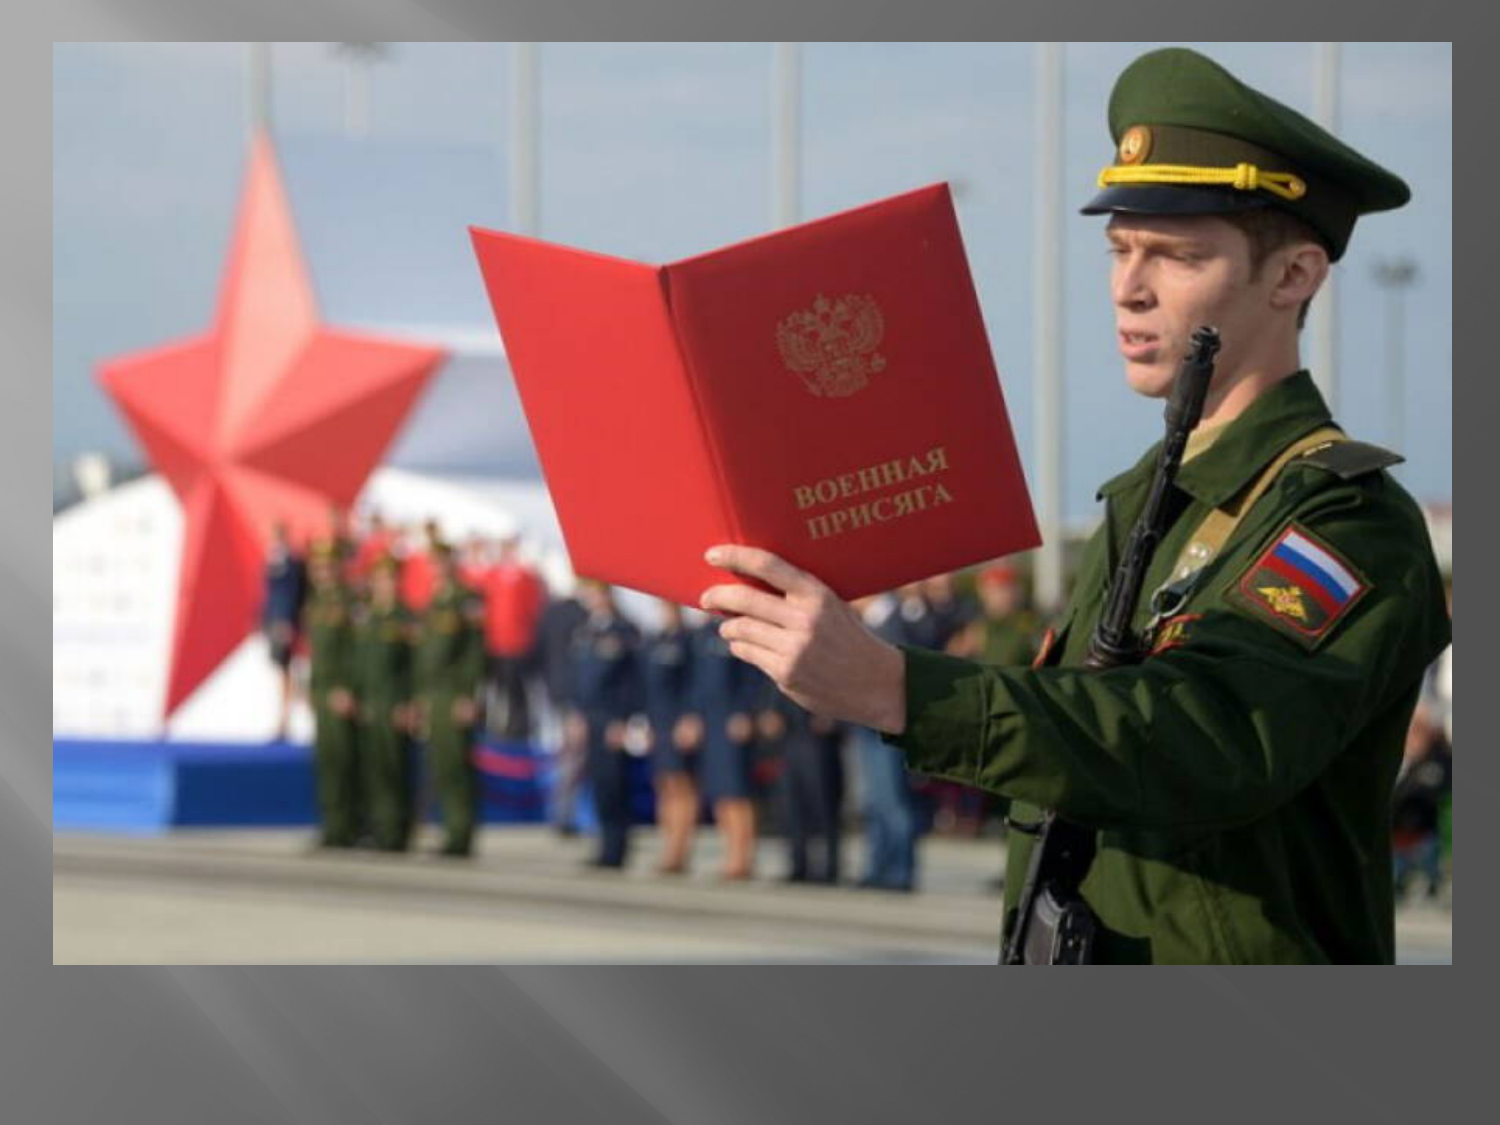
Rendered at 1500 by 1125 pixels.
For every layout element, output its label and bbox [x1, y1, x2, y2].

picture [52, 42, 1453, 965]
